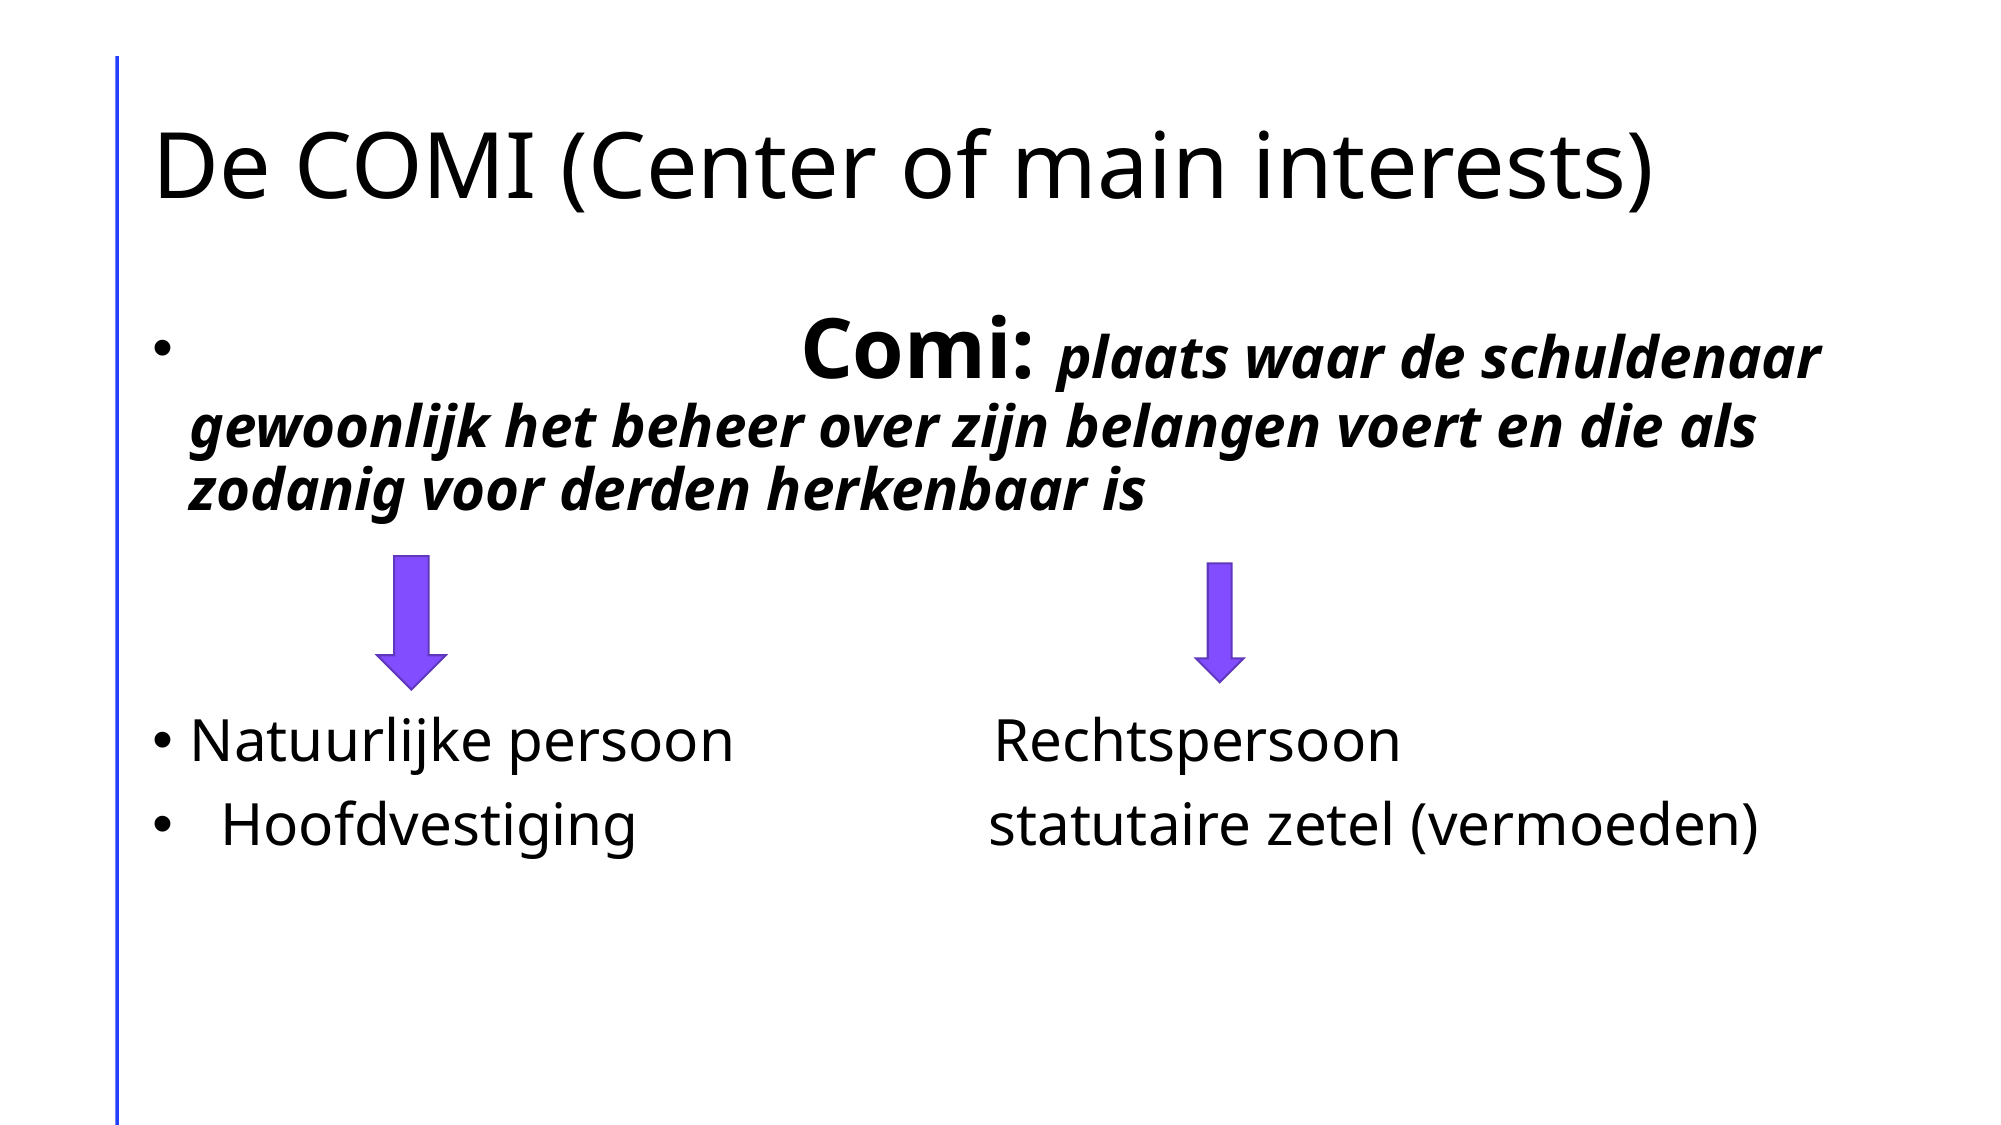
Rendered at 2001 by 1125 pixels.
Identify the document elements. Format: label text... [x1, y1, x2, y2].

text_box [1193, 562, 1247, 684]
list Comi: plaats waar de schuldenaar gewoonlijk het beheer over zijn belangen voert en die als zodanig voor derden herkenbaar is Natuurlijke persoon Rechtspersoon Hoofdvestiging statutaire zetel (vermoeden) [137, 299, 1863, 1014]
title De COMI (Center of main interests) [137, 59, 1863, 278]
text_box [374, 555, 449, 692]
